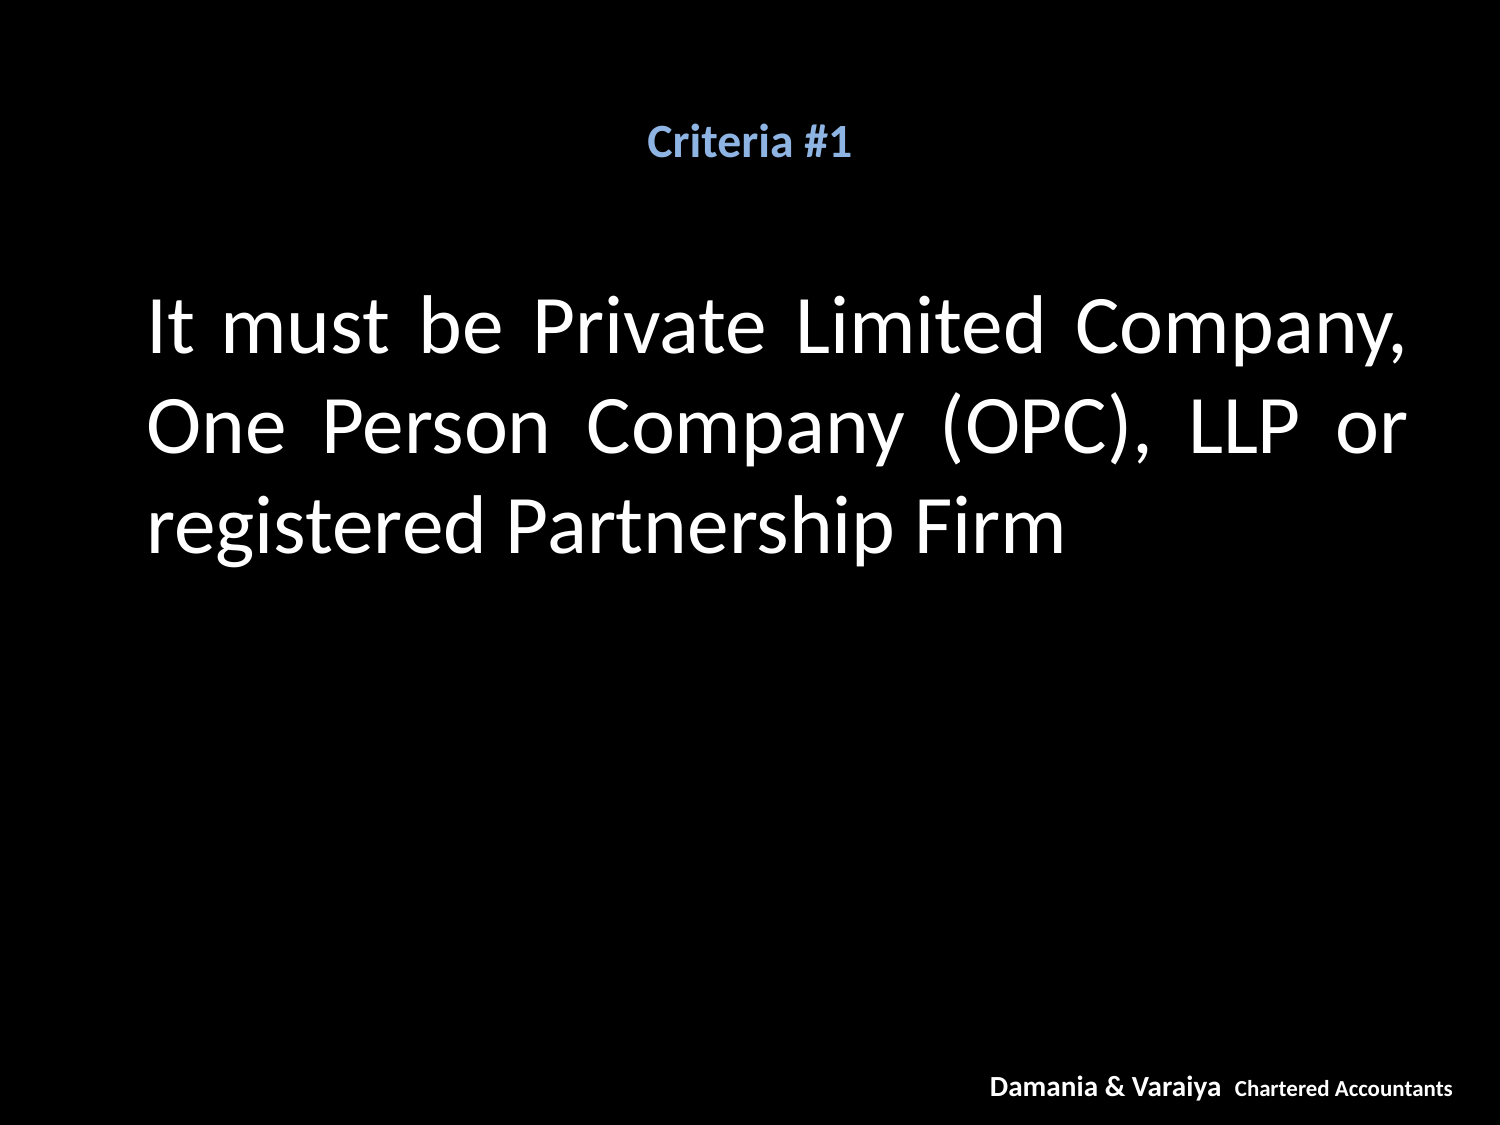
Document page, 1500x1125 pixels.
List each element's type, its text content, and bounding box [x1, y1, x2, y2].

text_box Damania & Varaiya Chartered Accountants [462, 1059, 1468, 1125]
title Criteria #1 [75, 45, 1425, 233]
list It must be Private Limited Company, One Person Company (OPC), LLP or registered Partnership Firm [75, 262, 1425, 1005]
